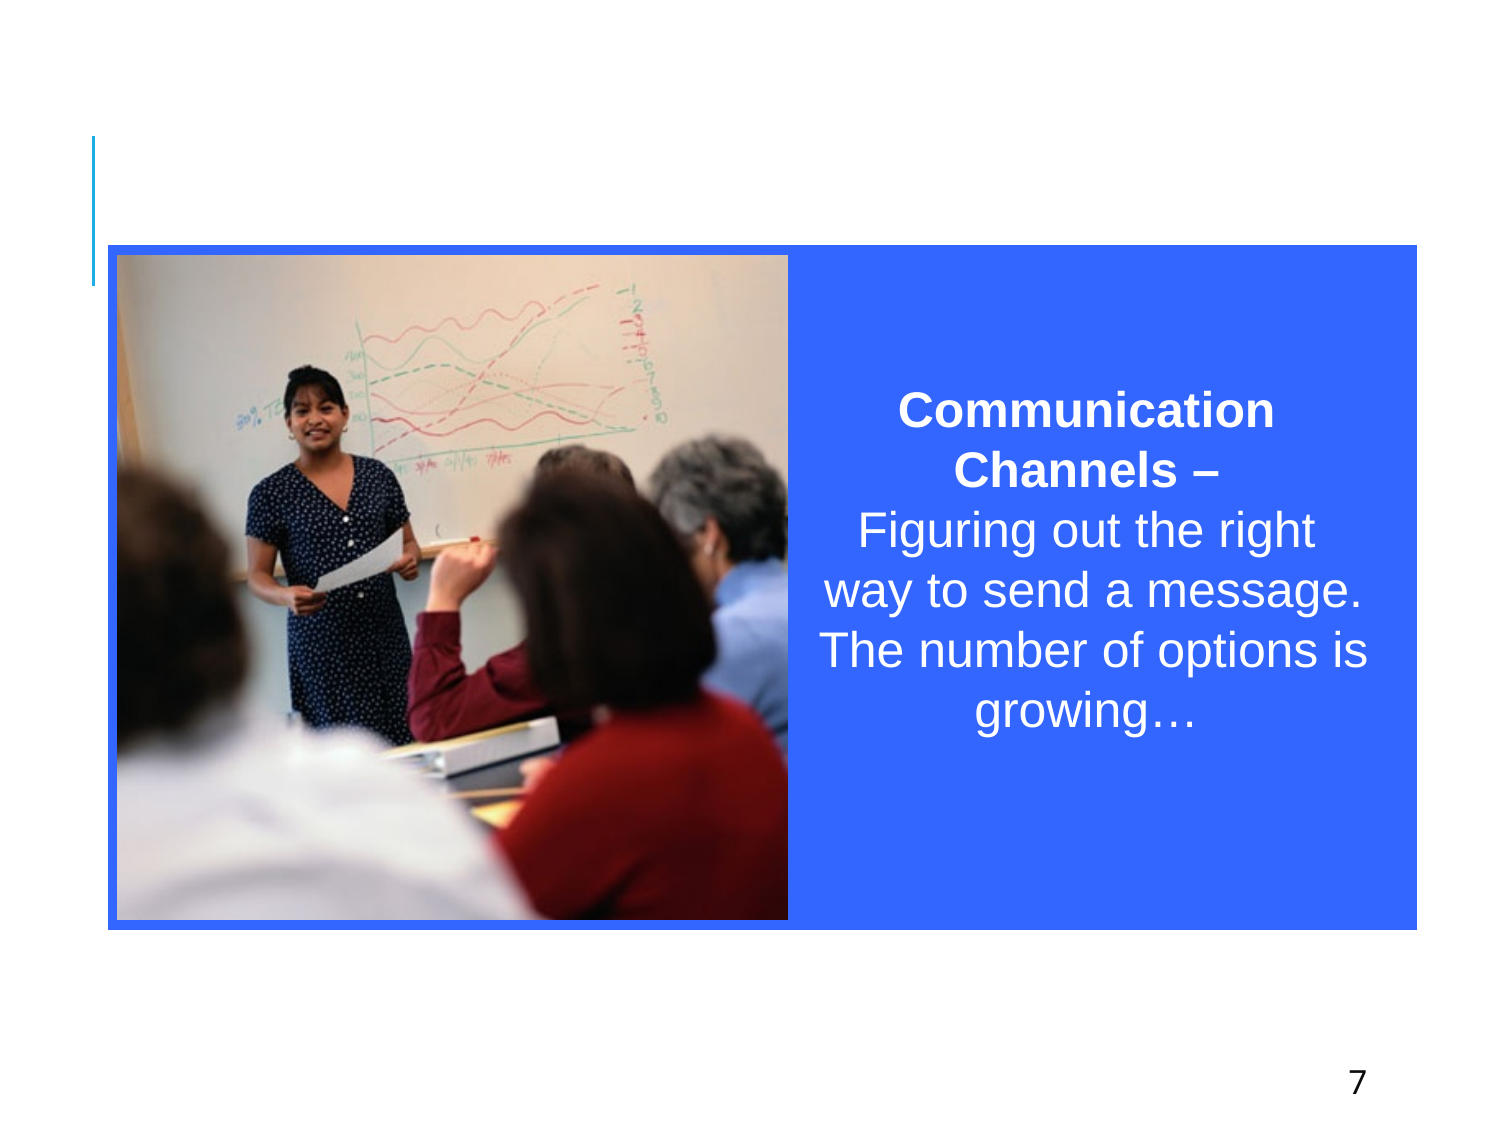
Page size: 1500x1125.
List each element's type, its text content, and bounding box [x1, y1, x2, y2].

text_box [791, 249, 1413, 925]
picture [112, 249, 788, 926]
slide_number 7 [1333, 1061, 1454, 1107]
